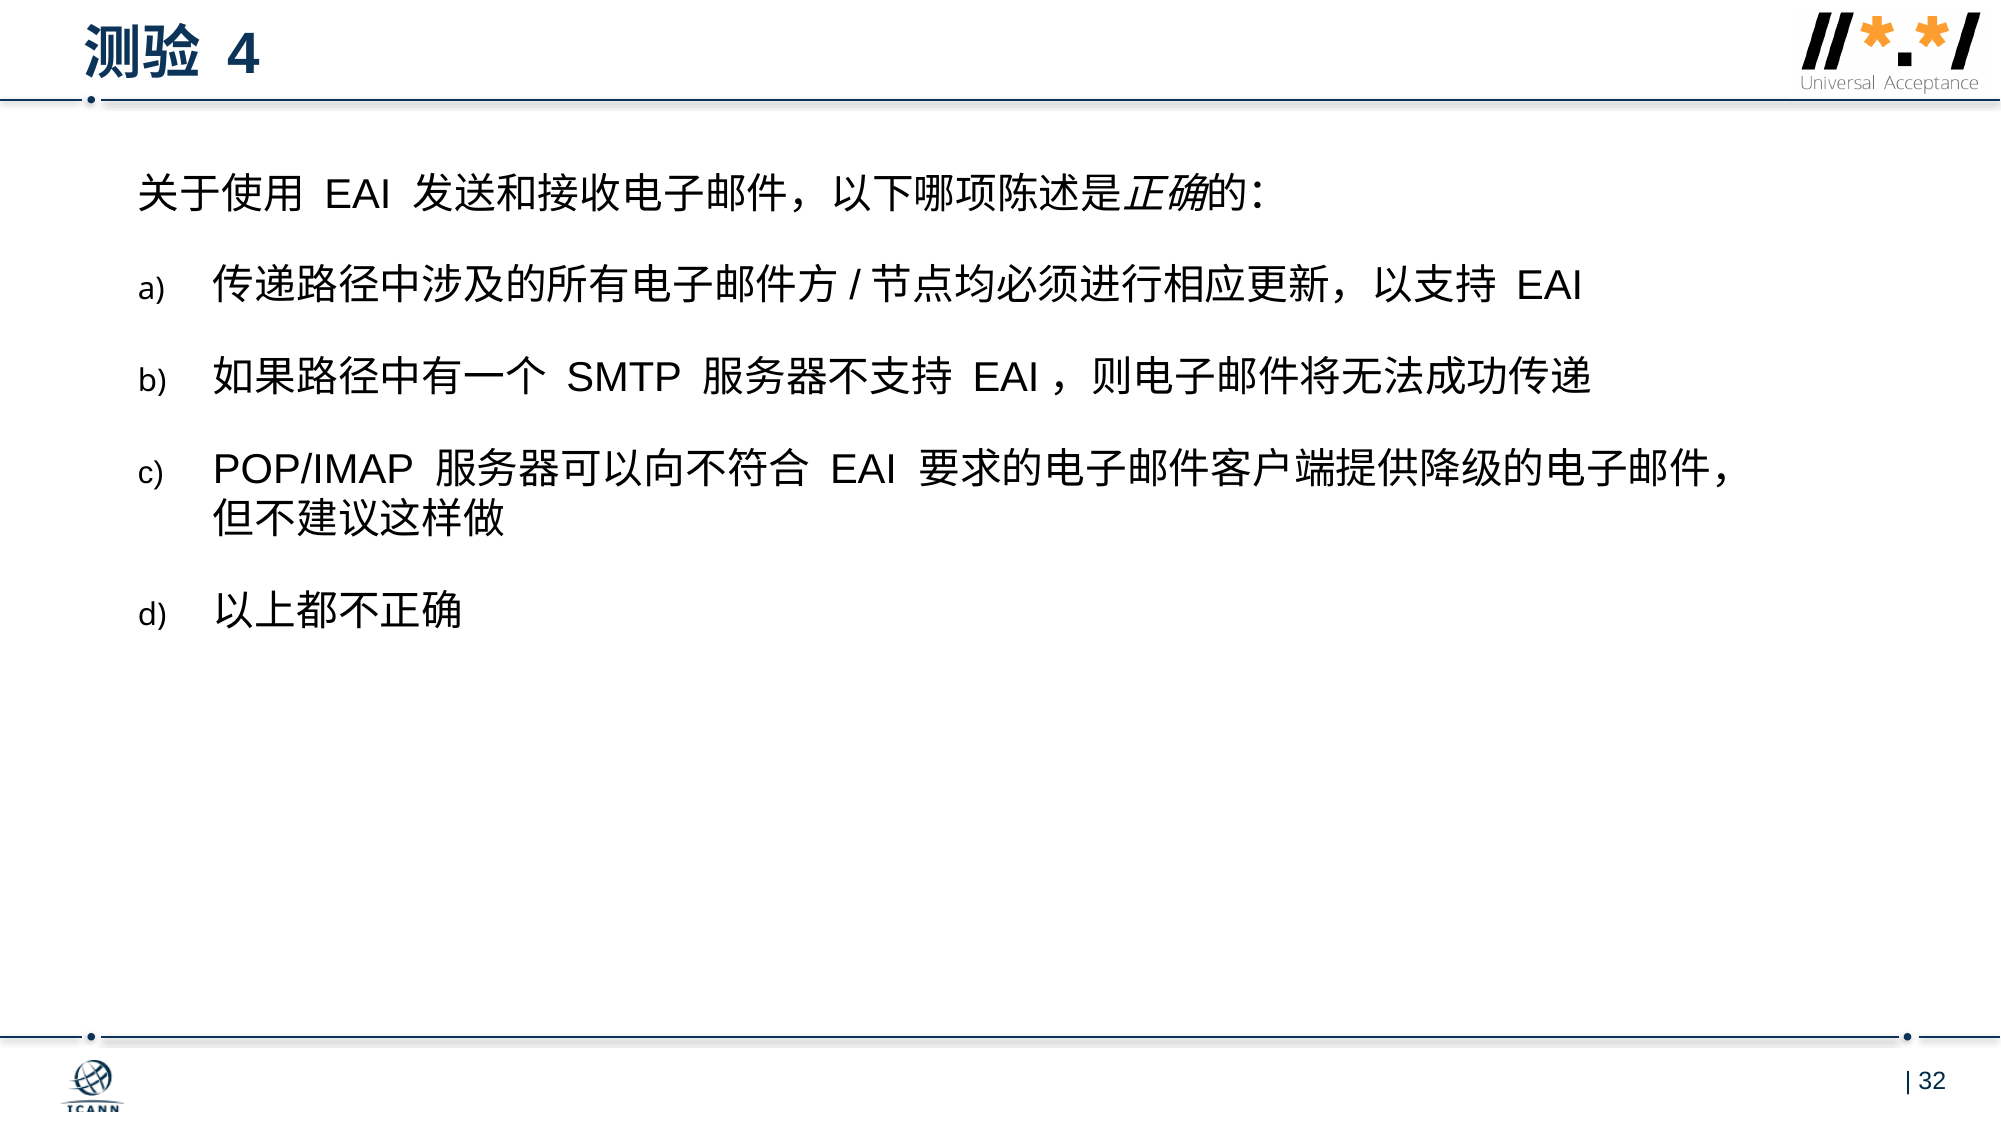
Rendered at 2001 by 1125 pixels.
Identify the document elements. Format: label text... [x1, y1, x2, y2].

picture [1788, 5, 1993, 99]
list 关于使用 EAI 发送和接收电子邮件，以下哪项陈述是正确的： 传递路径中涉及的所有电子邮件方/节点均必须进行相应更新，以支持 EAI 如果路径中有一个 SMTP 服务器不支持 EAI，则电子邮件将无法成功传递 POP/IMAP 服务器可以向不符合 EAI 要求的电子邮件客户端提供降级的电子邮件，但不建议这样做 以上都不正确 [138, 166, 1760, 949]
title 测验 4 [68, 7, 1784, 82]
